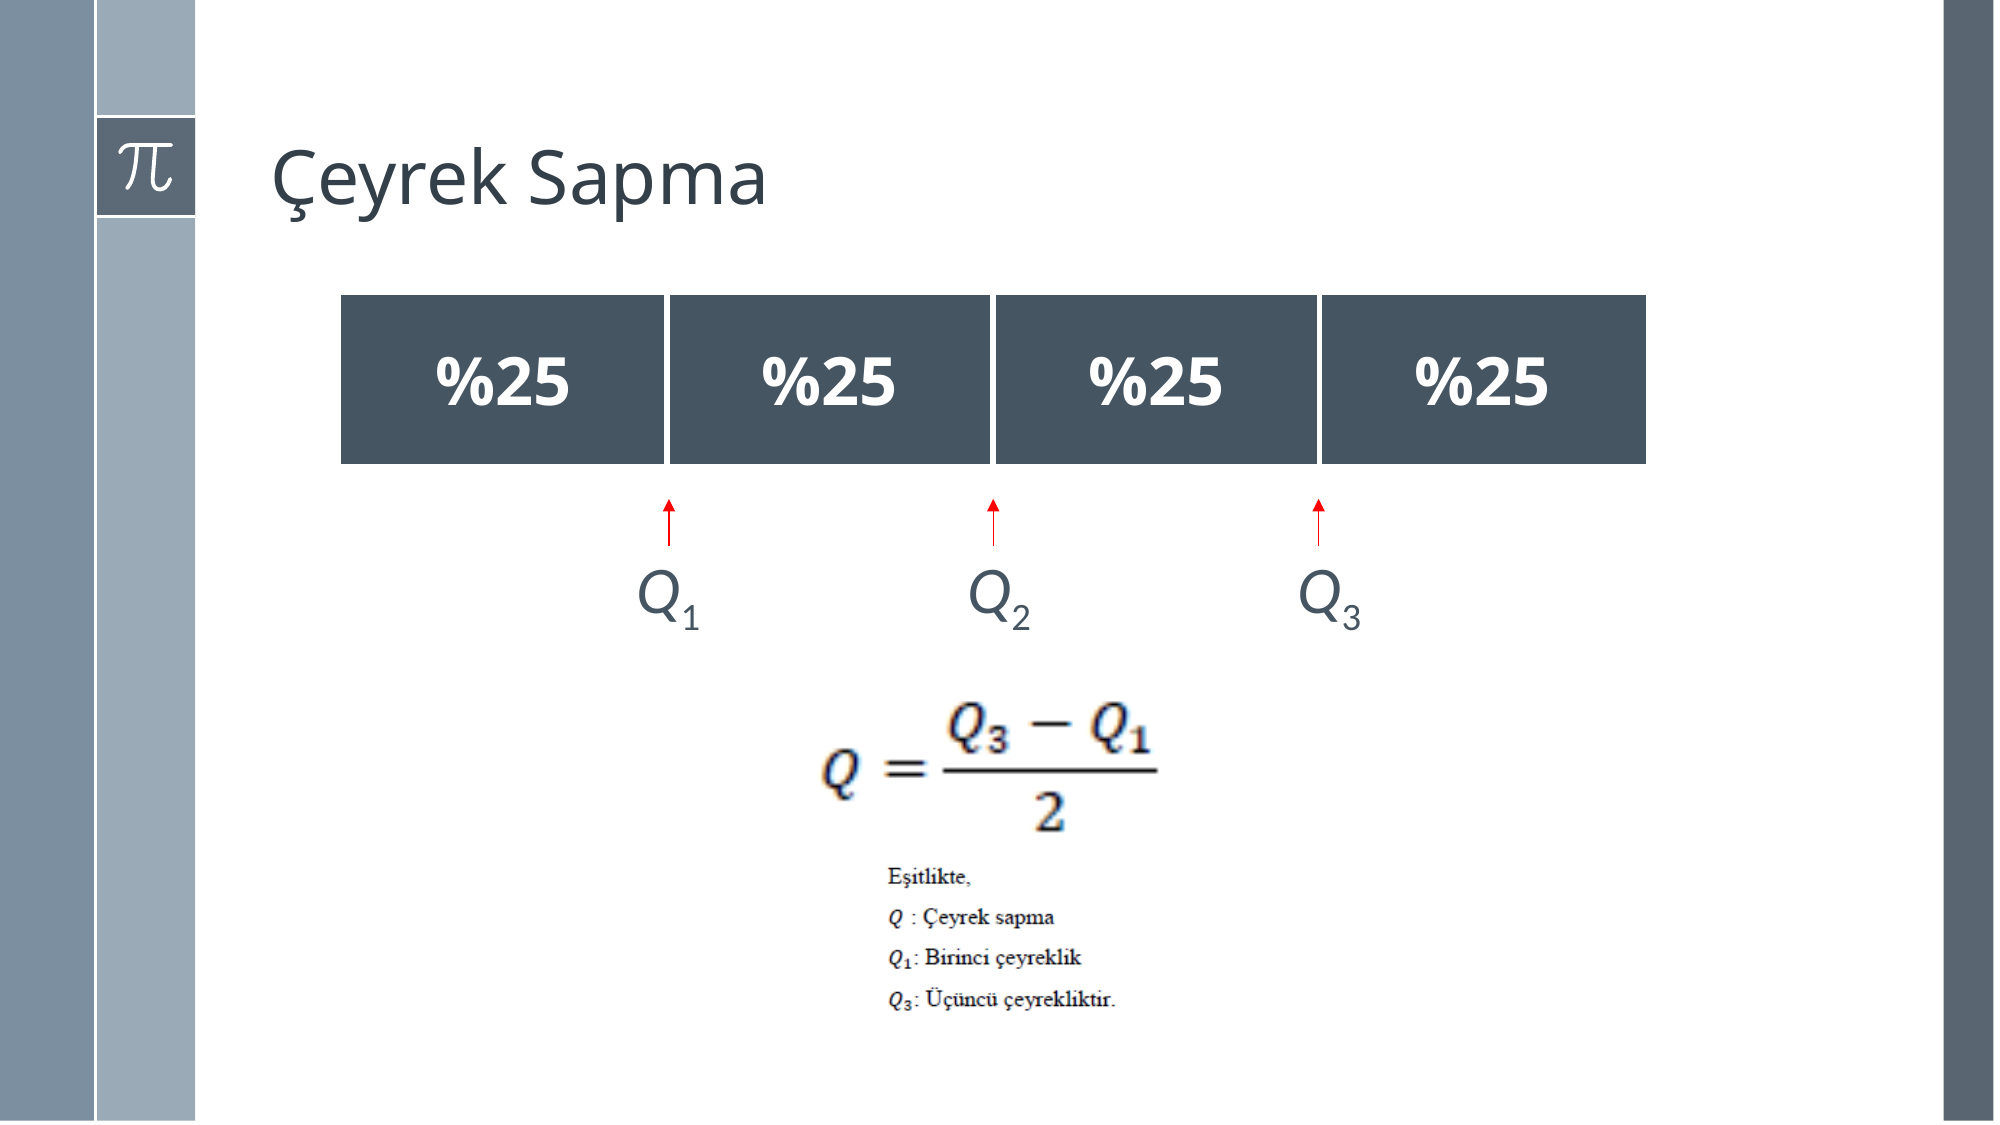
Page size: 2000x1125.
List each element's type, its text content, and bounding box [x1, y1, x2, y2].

title Çeyrek Sapma [255, 24, 1861, 229]
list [772, 630, 1214, 930]
table_header %25 [996, 295, 1317, 464]
text_box Q2 [952, 533, 1067, 630]
text_box Q1 [621, 533, 737, 646]
table_header %25 [1322, 295, 1646, 464]
text_box Q3 [1282, 533, 1413, 646]
table_header %25 [341, 295, 664, 464]
table_header %25 [670, 295, 990, 464]
picture [868, 857, 1132, 1019]
